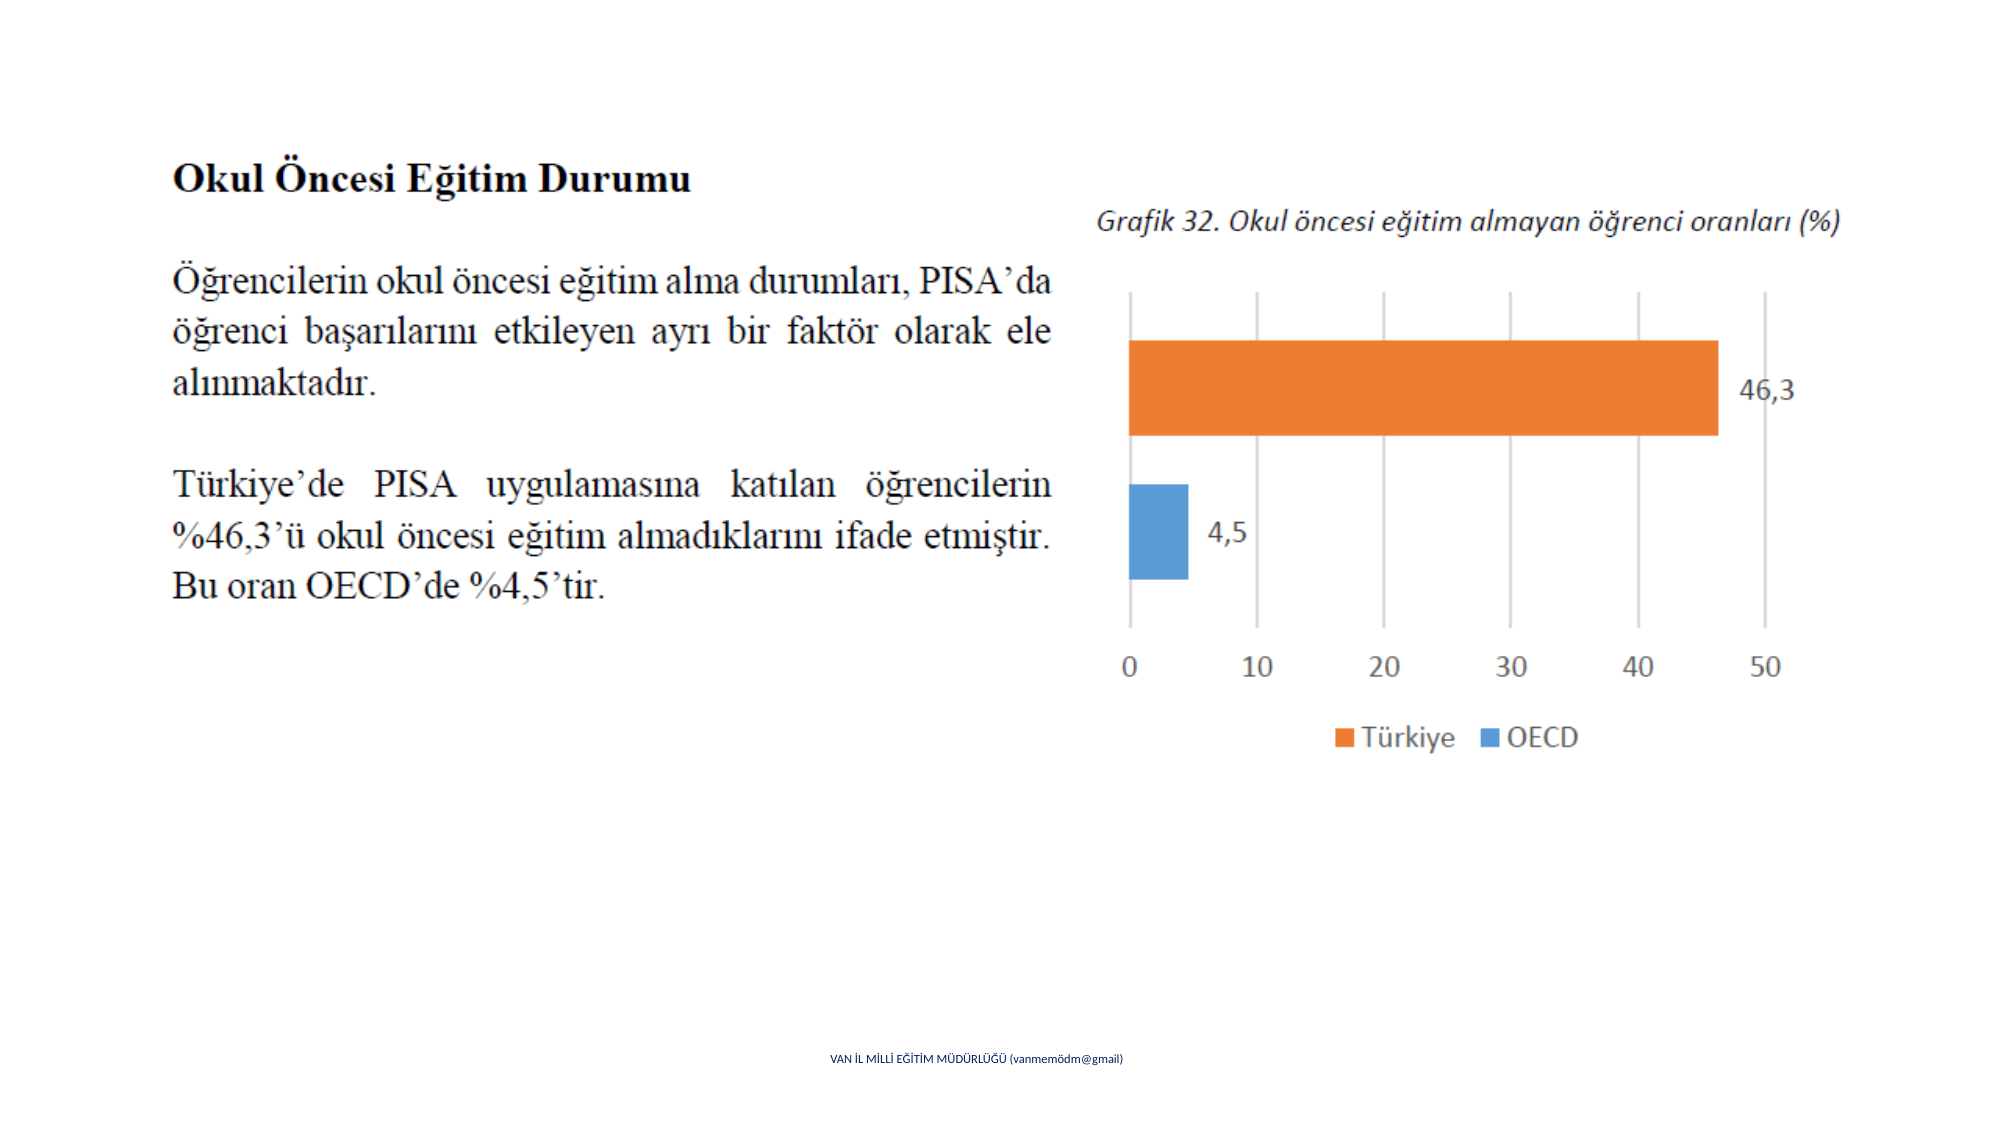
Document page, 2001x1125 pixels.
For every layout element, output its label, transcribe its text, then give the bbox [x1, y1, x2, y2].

footer VAN İL MİLLİ EĞİTİM MÜDÜRLÜĞÜ (vanmemödm@gmail) [460, 1028, 1494, 1089]
picture [135, 117, 1875, 813]
